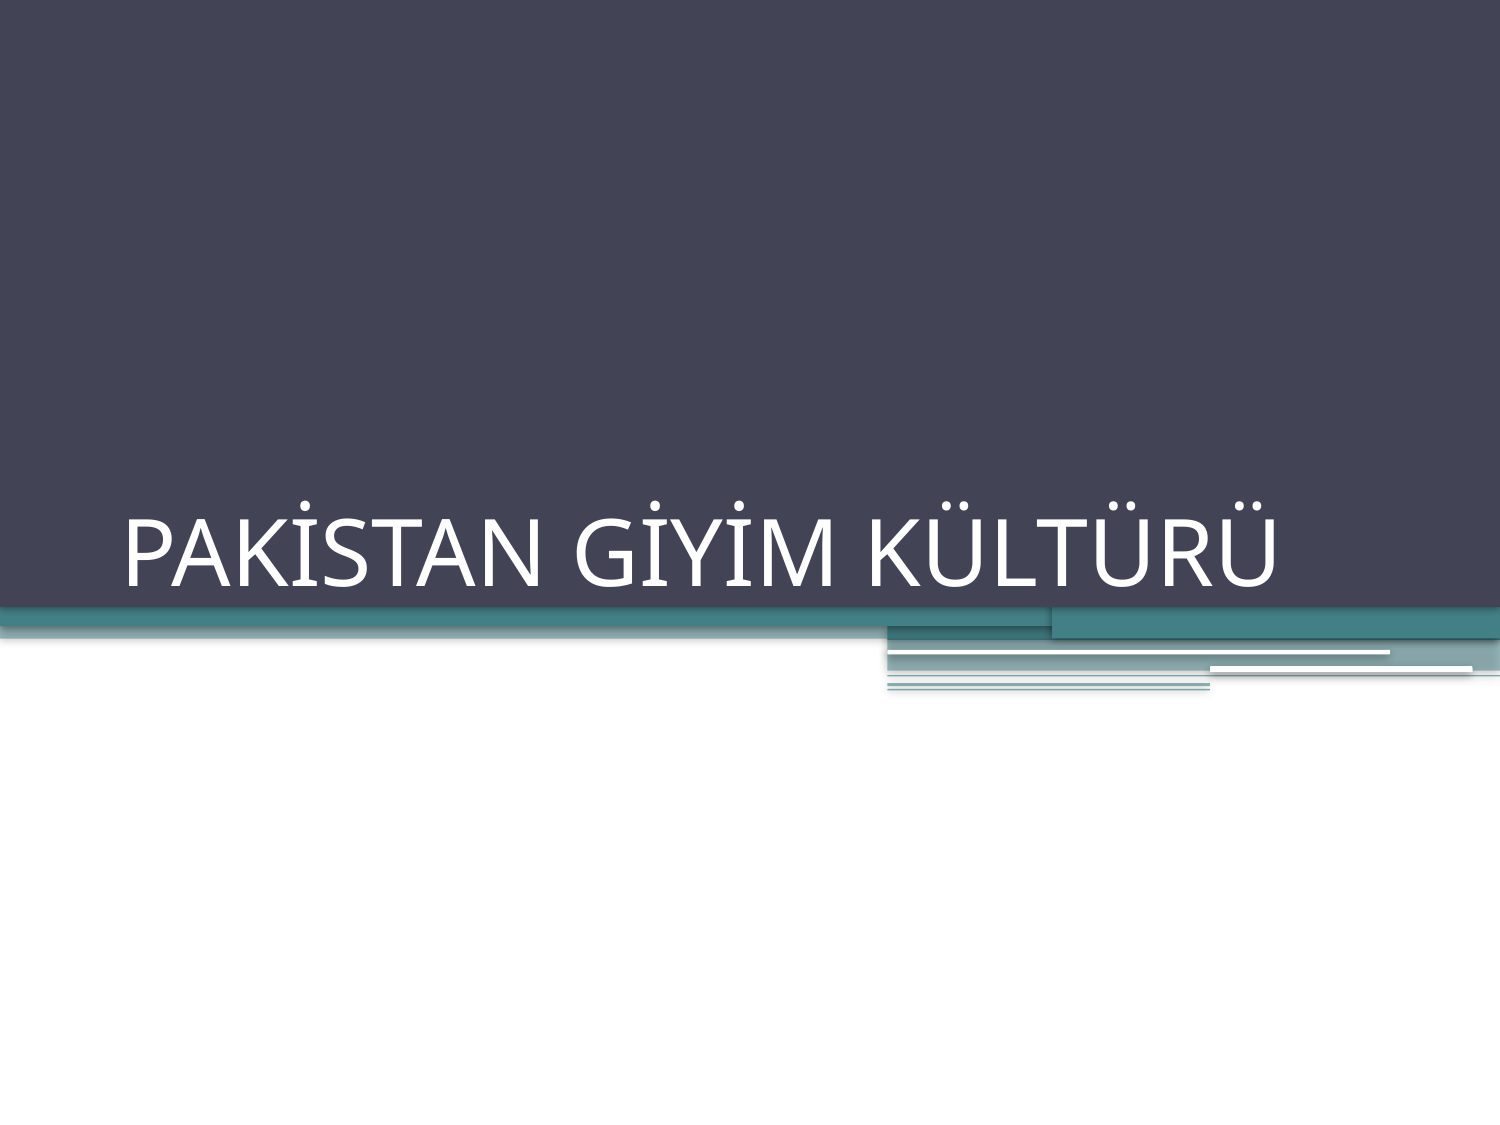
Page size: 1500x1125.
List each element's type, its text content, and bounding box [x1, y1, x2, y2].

title PAKİSTAN GİYİM KÜLTÜRÜ [105, 433, 1381, 675]
